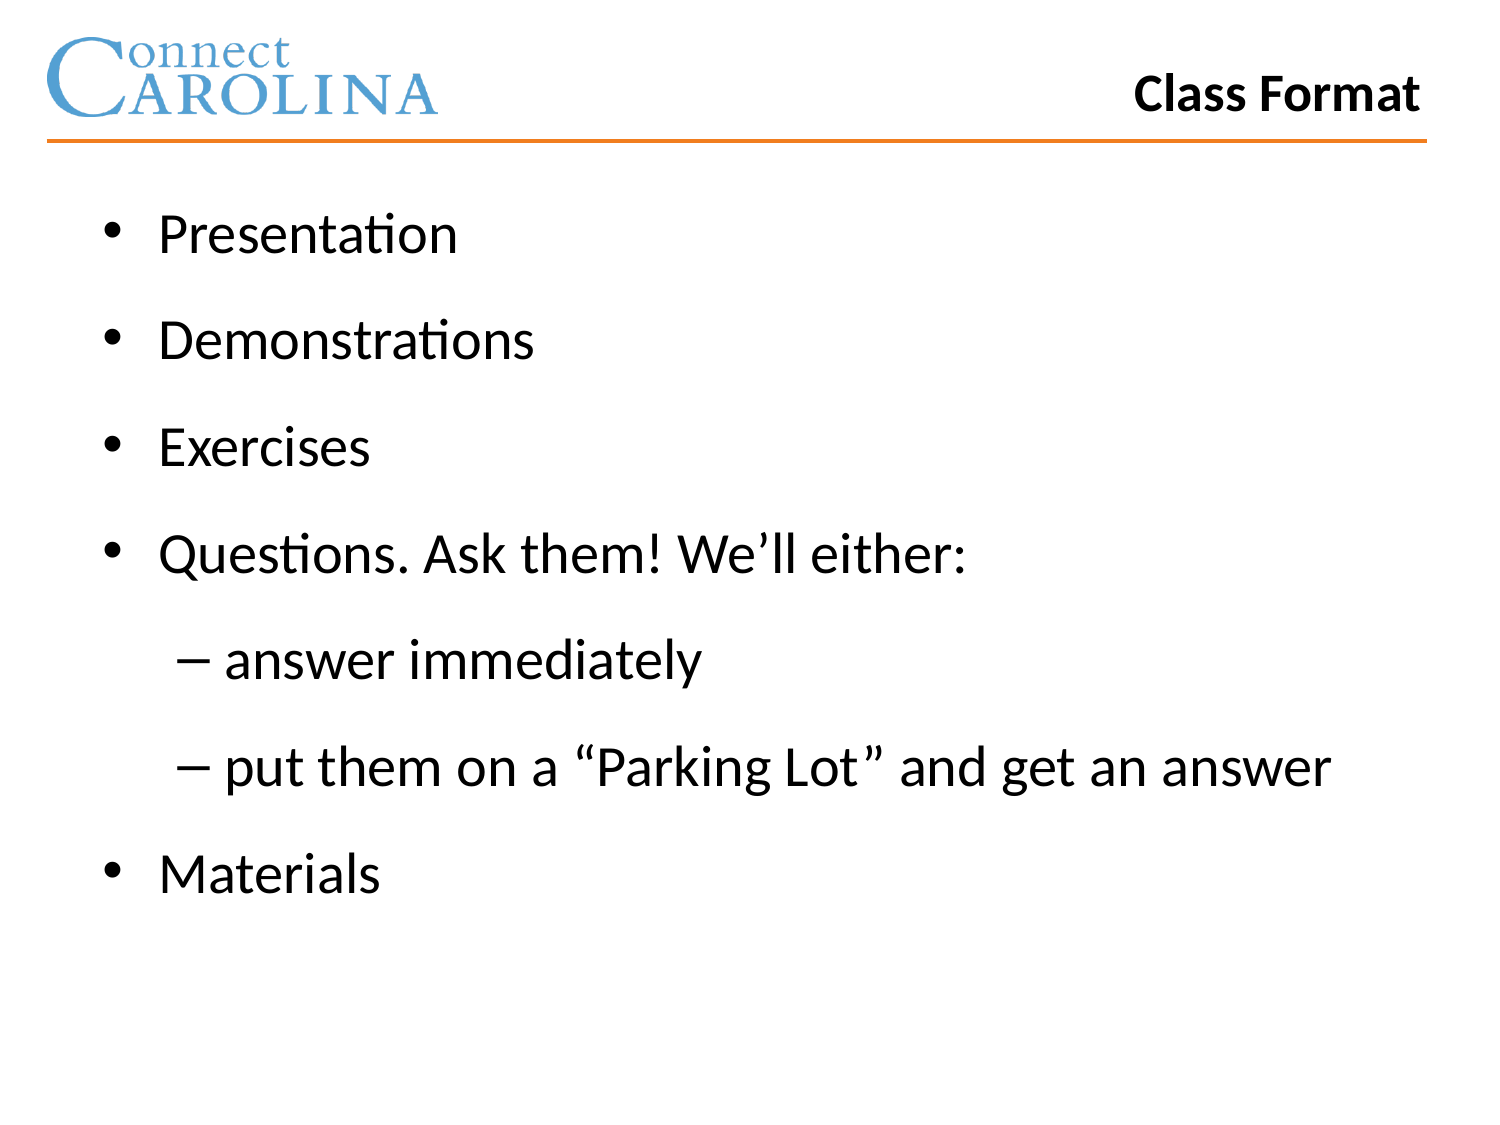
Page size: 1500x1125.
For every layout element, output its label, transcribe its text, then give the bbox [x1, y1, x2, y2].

list Class Format [312, 50, 1437, 138]
text_box Presentation Demonstrations Exercises Questions. Ask them! We’ll either: answer immediately put them on a “Parking Lot” and get an answer Materials [87, 187, 1400, 1075]
picture [47, 37, 438, 117]
